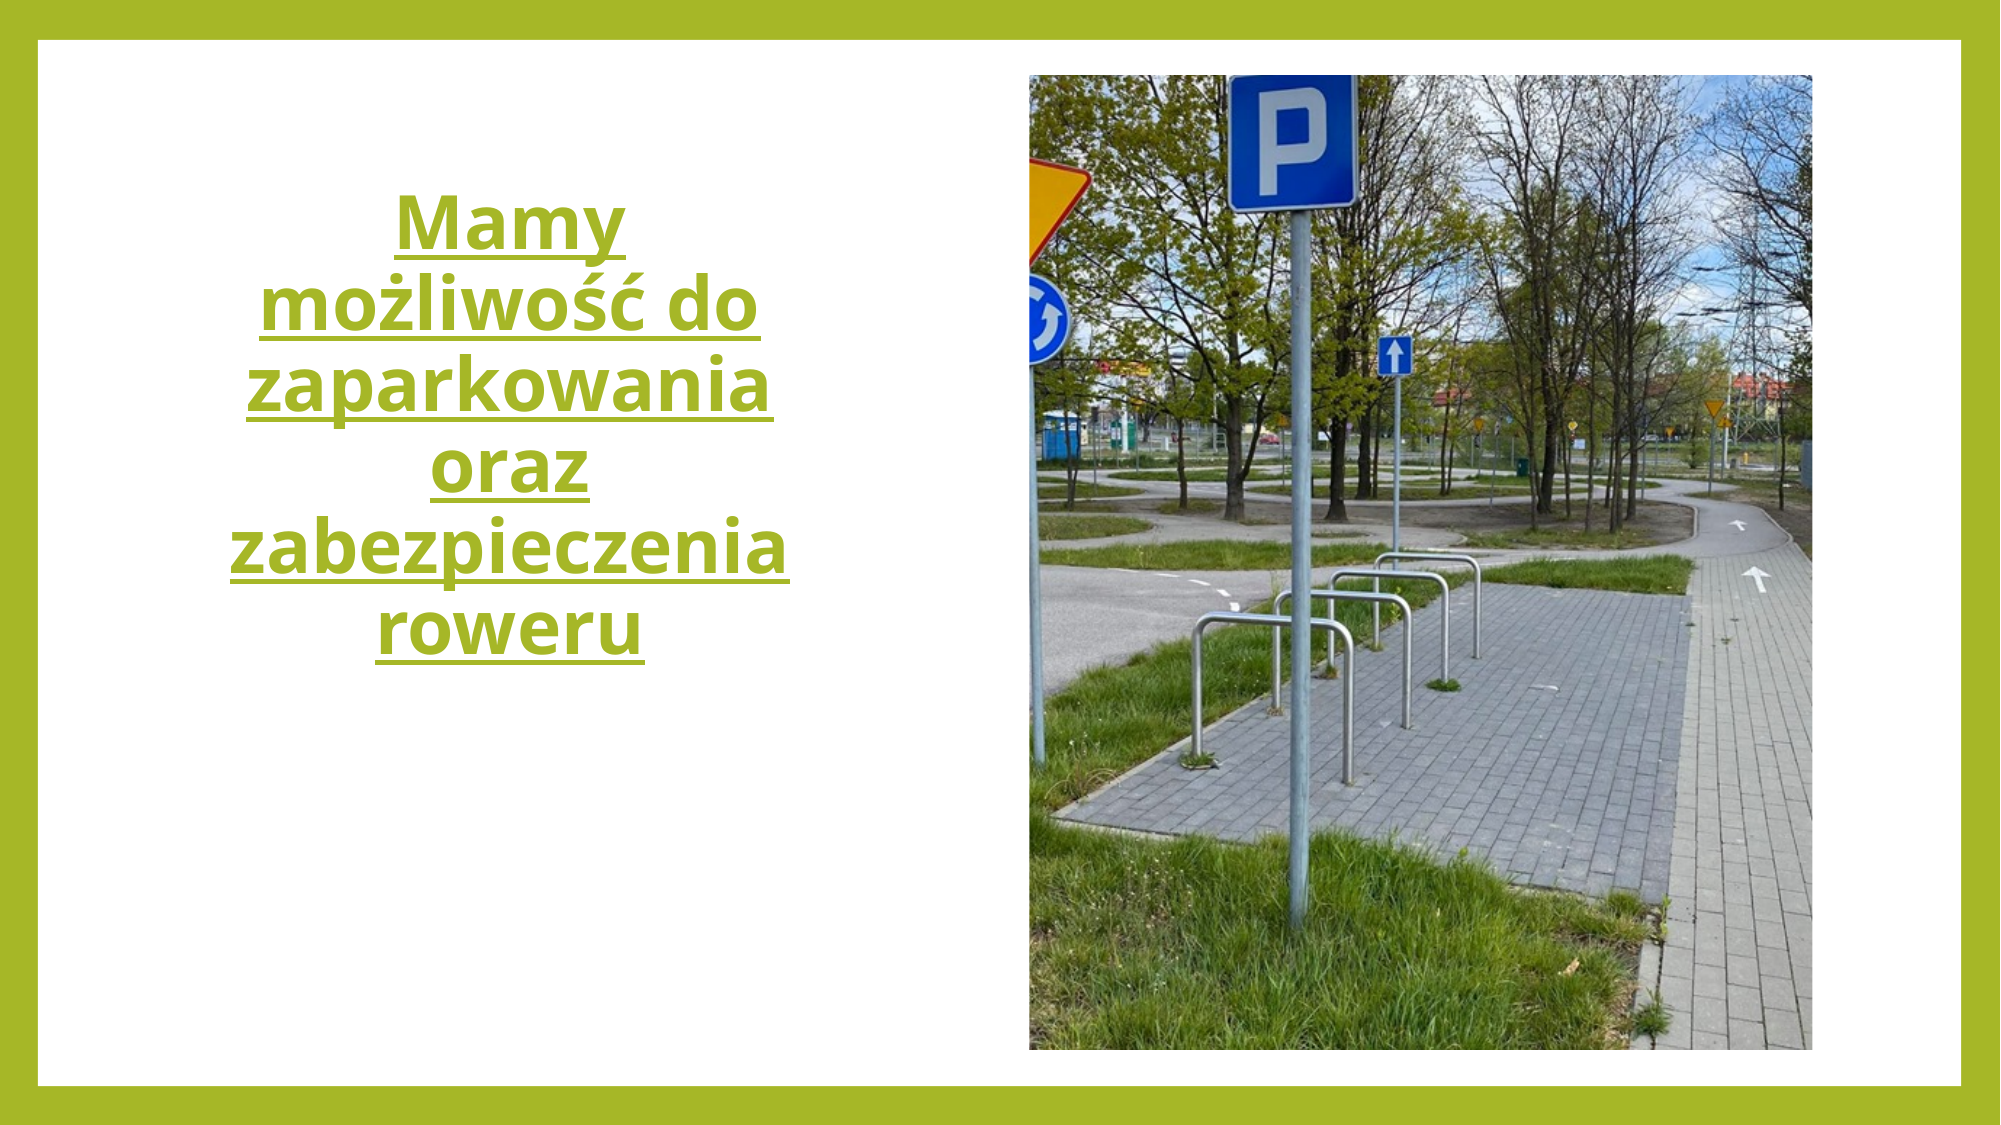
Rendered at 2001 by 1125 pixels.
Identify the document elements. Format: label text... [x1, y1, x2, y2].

picture [1028, 74, 1813, 1051]
title Mamy możliwość do zaparkowania oraz zabezpieczenia roweru [187, 393, 833, 679]
